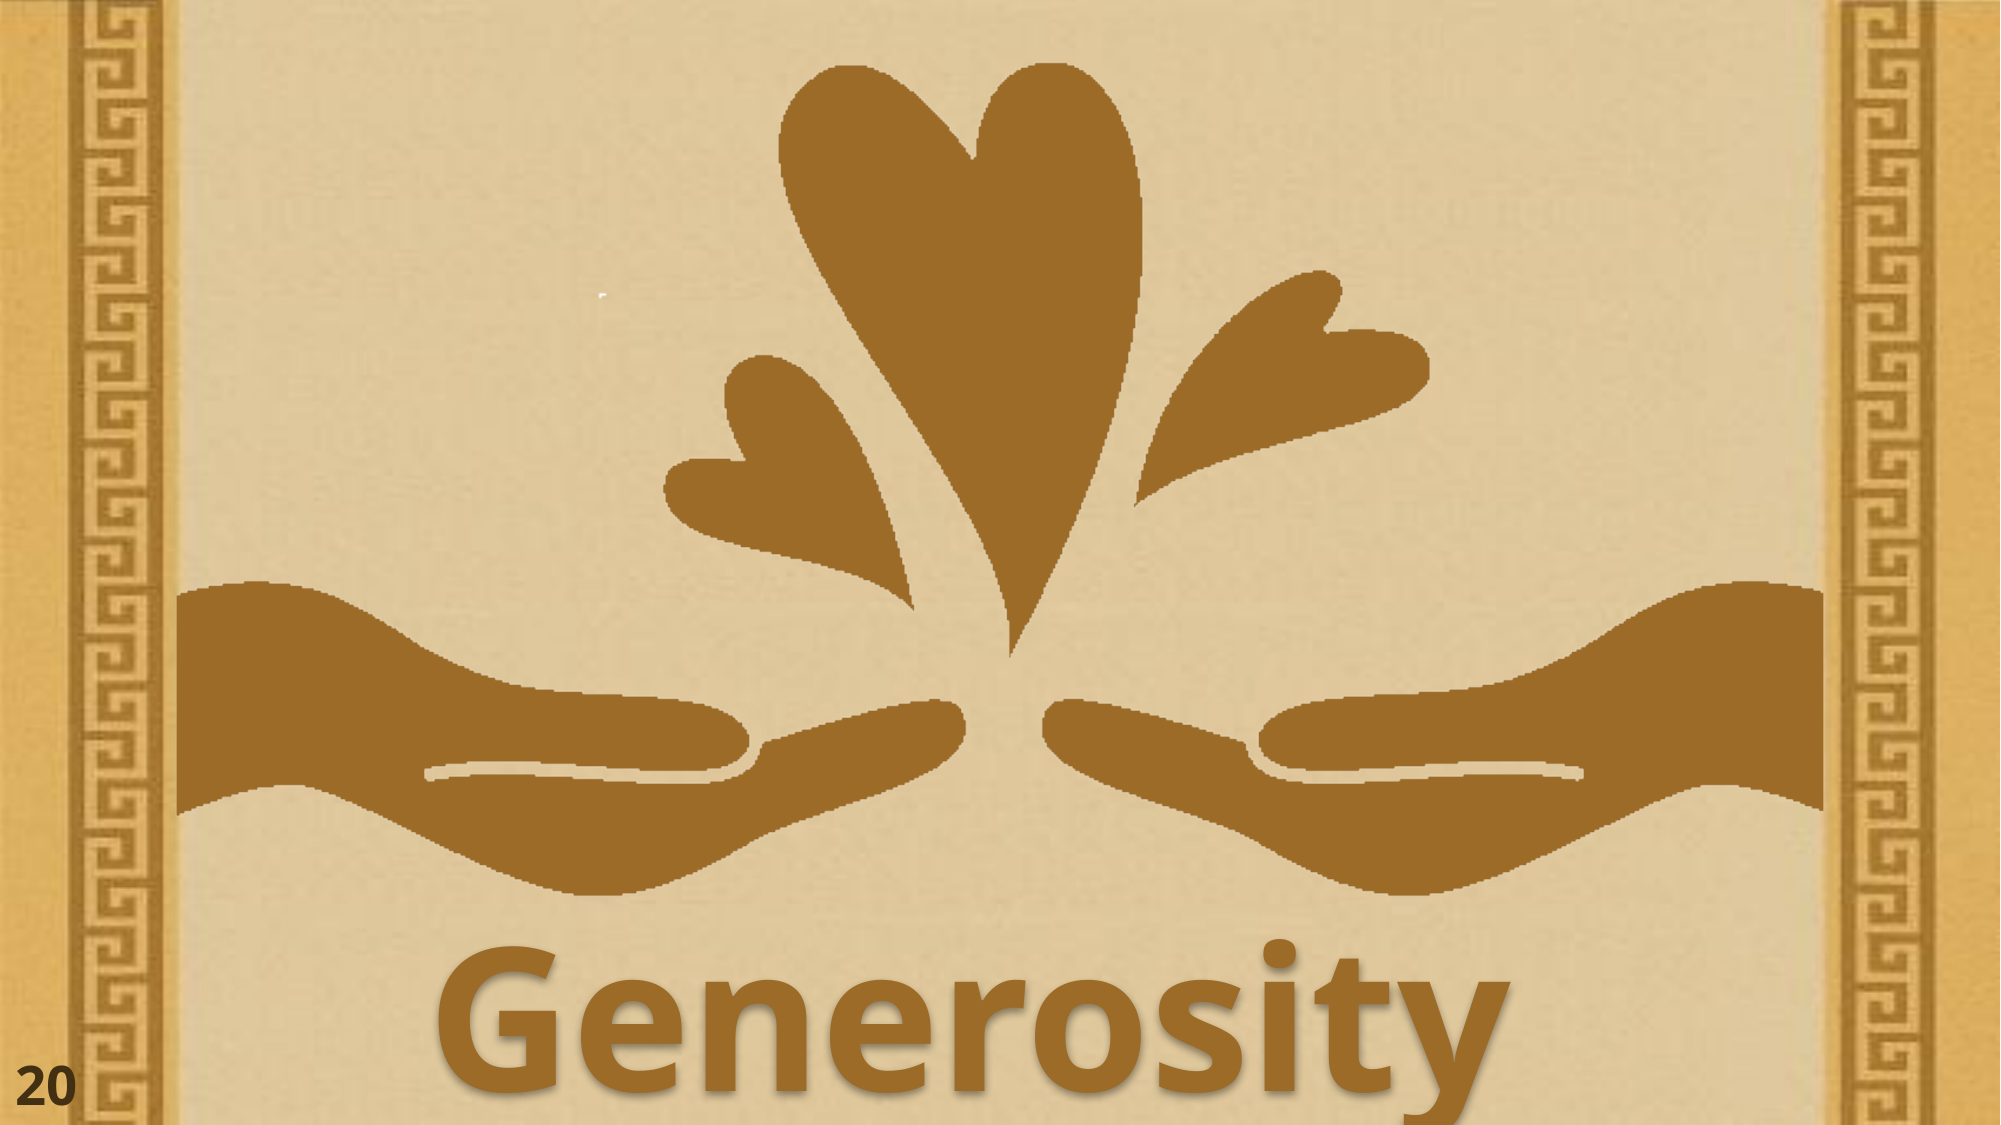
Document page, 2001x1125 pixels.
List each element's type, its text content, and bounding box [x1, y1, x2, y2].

text_box 20 [0, 1012, 106, 1125]
text_box Generosity [412, 908, 1527, 1125]
picture [0, 0, 2000, 1125]
